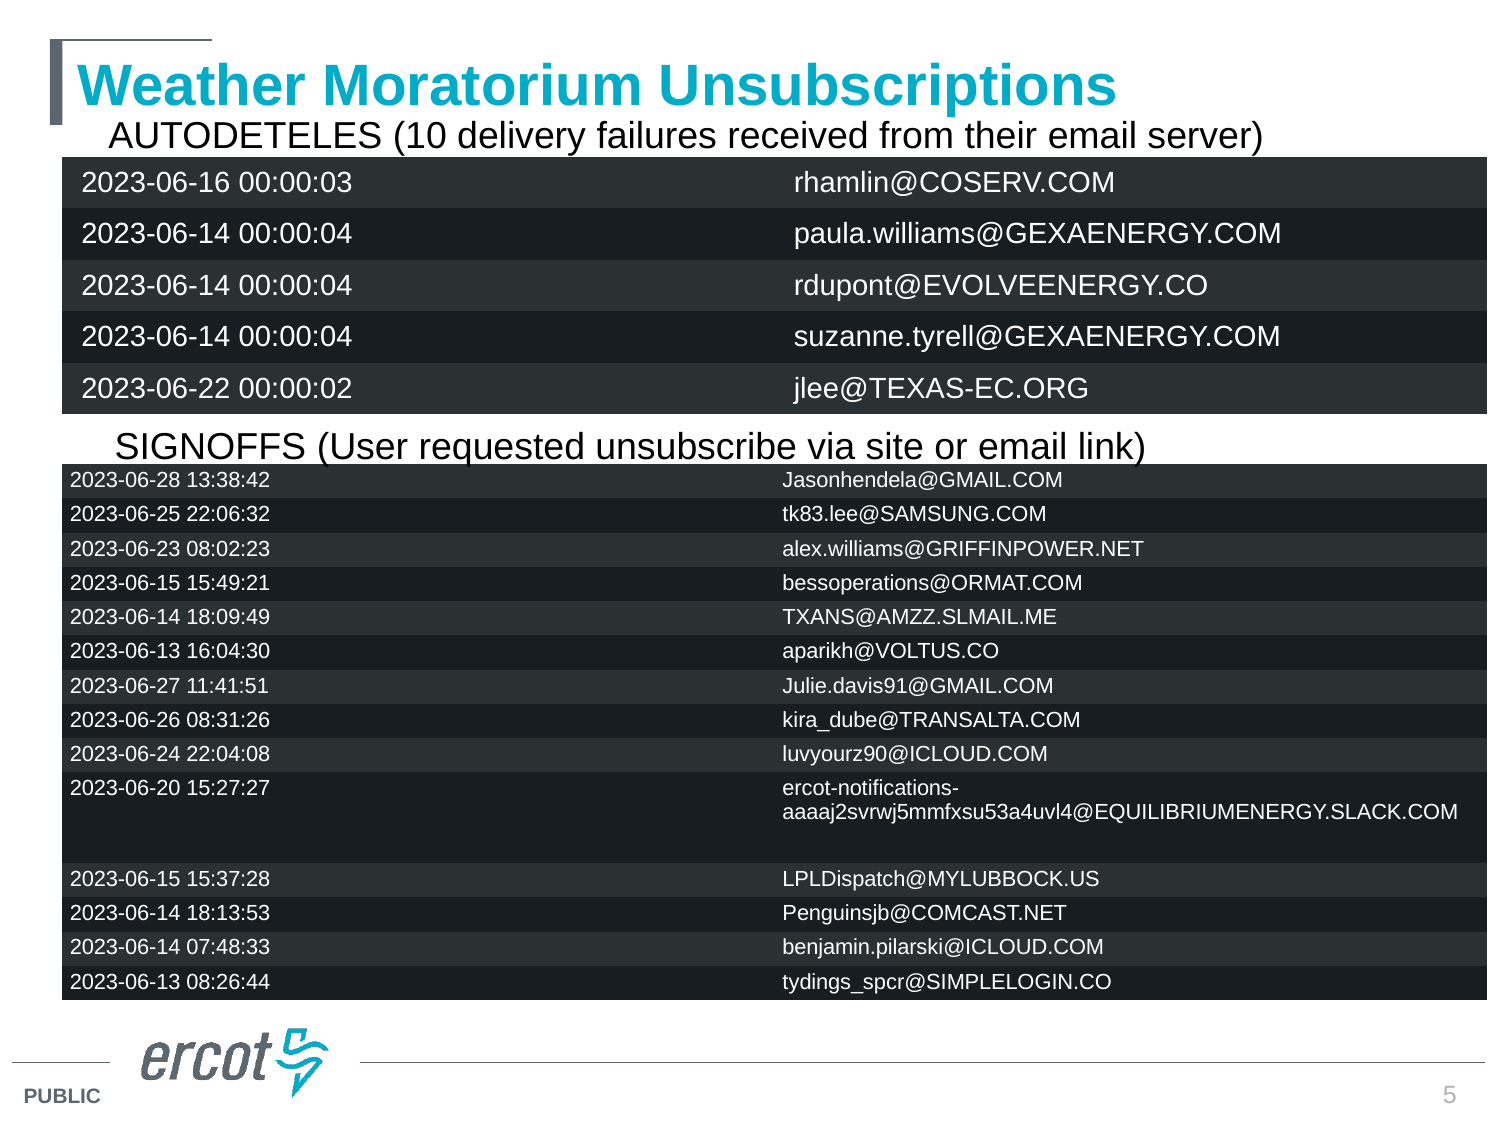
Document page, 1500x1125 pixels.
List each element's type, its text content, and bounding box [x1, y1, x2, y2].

table_cell 2023-06-13 16:04:30 [62, 635, 775, 670]
table_cell 2023-06-14 07:48:33 [62, 932, 775, 966]
table_header rhamlin@COSERV.COM [775, 157, 1487, 208]
table_header 2023-06-16 00:00:03 [62, 157, 775, 208]
table_cell ercot-notifications-aaaaj2svrwj5mmfxsu53a4uvl4@EQUILIBRIUMENERGY.SLACK.COM [775, 772, 1487, 863]
title Weather Moratorium Unsubscriptions [62, 39, 1450, 157]
table_cell Penguinsjb@COMCAST.NET [775, 897, 1487, 932]
table_cell 2023-06-25 22:06:32 [62, 498, 775, 533]
table_cell 2023-06-27 11:41:51 [62, 670, 775, 704]
table_cell rdupont@EVOLVEENERGY.CO [775, 260, 1487, 311]
table_cell jlee@TEXAS-EC.ORG [775, 363, 1487, 414]
table_cell 2023-06-15 15:49:21 [62, 567, 775, 601]
table_cell luvyourz90@ICLOUD.COM [775, 738, 1487, 772]
table_cell LPLDispatch@MYLUBBOCK.US [775, 863, 1487, 897]
table_cell tk83.lee@SAMSUNG.COM [775, 498, 1487, 533]
table_cell 2023-06-24 22:04:08 [62, 738, 775, 772]
table_cell kira_dube@TRANSALTA.COM [775, 704, 1487, 738]
table_cell 2023-06-14 00:00:04 [62, 260, 775, 311]
table_cell 2023-06-14 18:09:49 [62, 601, 775, 635]
table_cell aparikh@VOLTUS.CO [775, 635, 1487, 670]
table_header Jasonhendela@GMAIL.COM [775, 464, 1487, 498]
table_cell TXANS@AMZZ.SLMAIL.ME [775, 601, 1487, 635]
table_header 2023-06-28 13:38:42 [62, 464, 775, 498]
table_cell 2023-06-15 15:37:28 [62, 863, 775, 897]
table_cell 2023-06-20 15:27:27 [62, 772, 775, 863]
table_cell 2023-06-23 08:02:23 [62, 533, 775, 567]
table_cell 2023-06-26 08:31:26 [62, 704, 775, 738]
table_cell alex.williams@GRIFFINPOWER.NET [775, 533, 1487, 567]
table_cell bessoperations@ORMAT.COM [775, 567, 1487, 601]
table_cell 2023-06-14 18:13:53 [62, 897, 775, 932]
table_cell 2023-06-14 00:00:04 [62, 208, 775, 260]
text_box AUTODETELES (10 delivery failures received from their email server) [93, 103, 1280, 164]
picture [137, 1024, 332, 1100]
table_cell Julie.davis91@GMAIL.COM [775, 670, 1487, 704]
table_cell 2023-06-13 08:26:44 [62, 966, 775, 1000]
table_cell 2023-06-14 00:00:04 [62, 311, 775, 363]
table_cell benjamin.pilarski@ICLOUD.COM [775, 932, 1487, 966]
text_box SIGNOFFS (User requested unsubscribe via site or email link) [99, 414, 1162, 475]
table_cell paula.williams@GEXAENERGY.COM [775, 208, 1487, 260]
table_cell 2023-06-22 00:00:02 [62, 363, 775, 414]
table_cell suzanne.tyrell@GEXAENERGY.COM [775, 311, 1487, 363]
slide_number 5 [1412, 1076, 1488, 1112]
table_cell tydings_spcr@SIMPLELOGIN.CO [775, 966, 1487, 1000]
